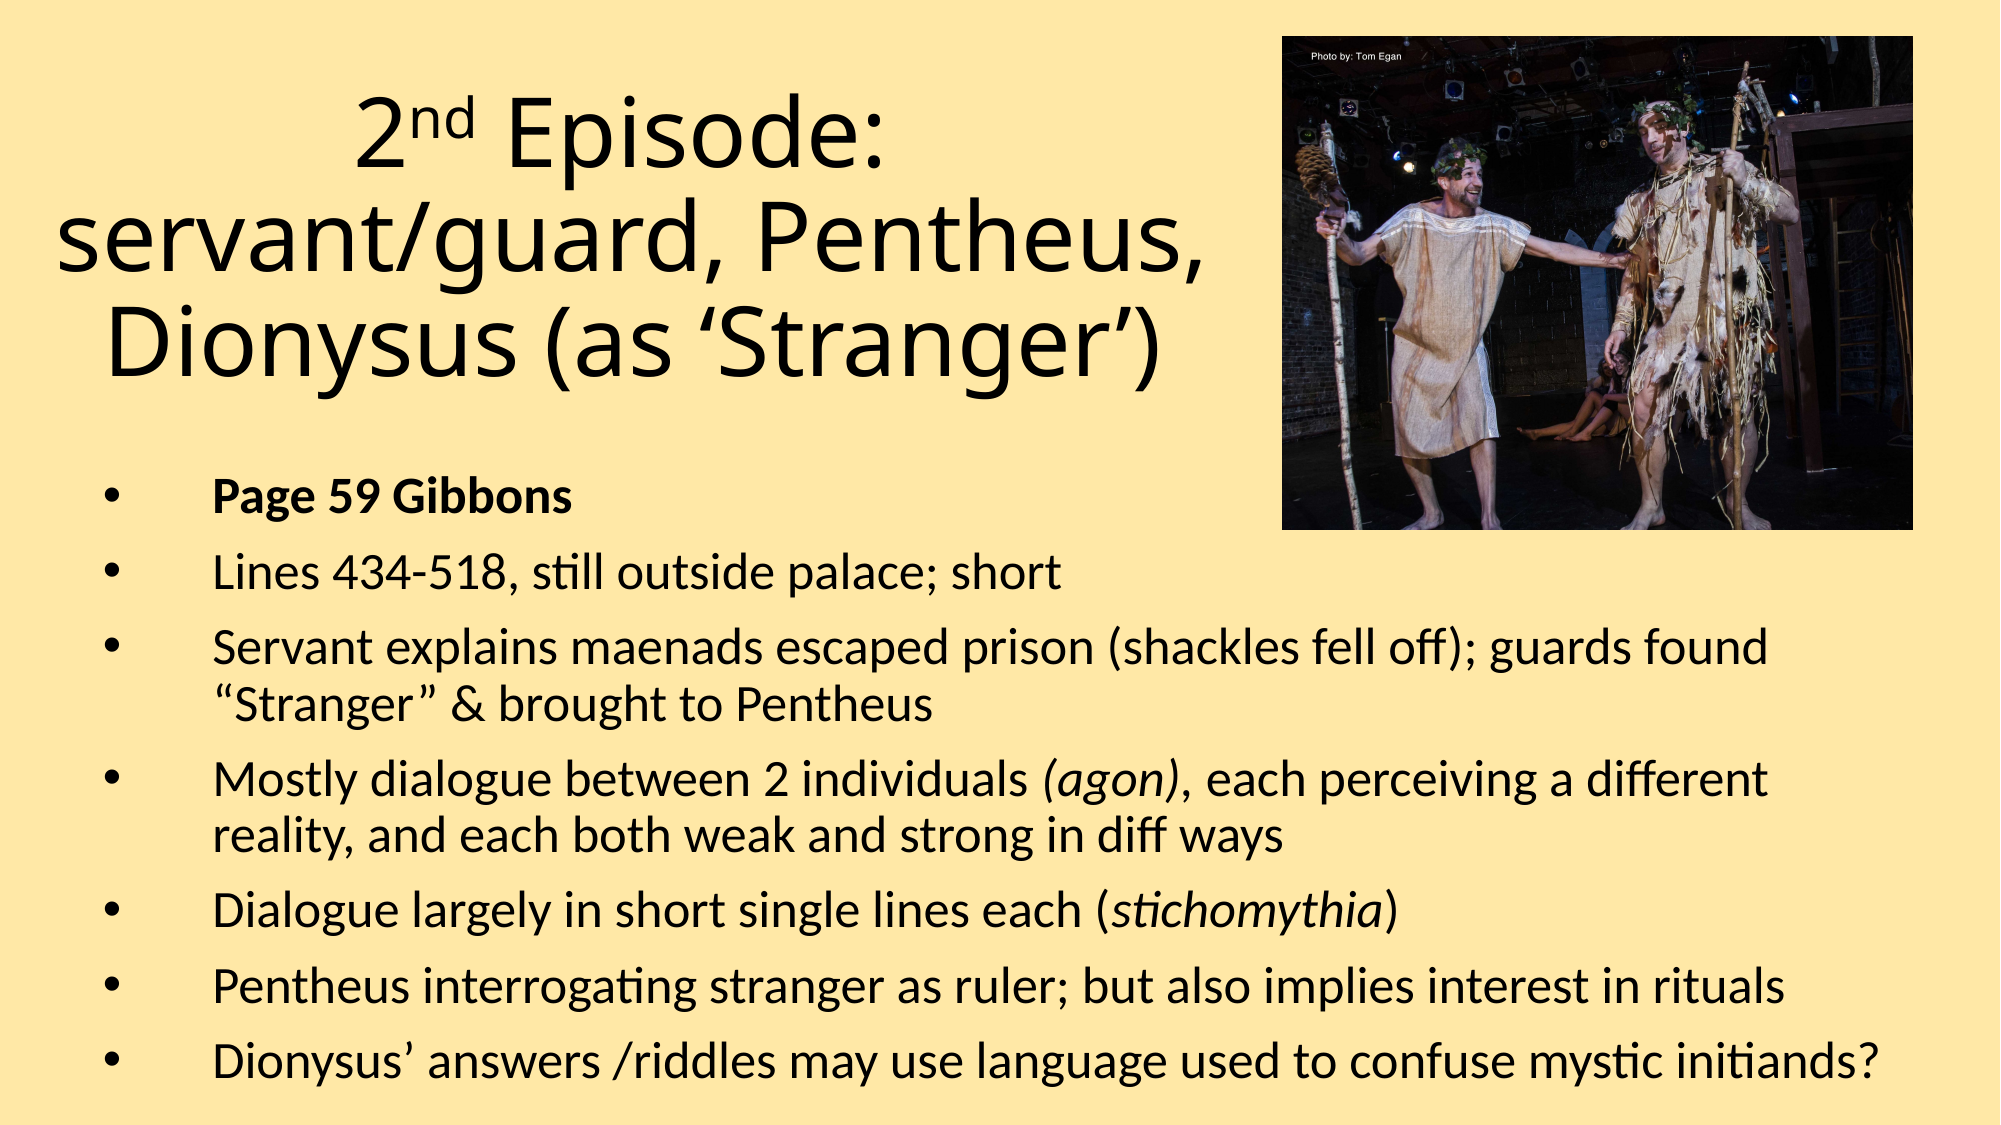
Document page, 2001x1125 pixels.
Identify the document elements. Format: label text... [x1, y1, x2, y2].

subtitle Page 59 Gibbons Lines 434-518, still outside palace; short Servant explains maenads escaped prison (shackles fell off); guards found “Stranger” & brought to Pentheus Mostly dialogue between 2 individuals (agon), each perceiving a different reality, and each both weak and strong in diff ways Dialogue largely in short single lines each (stichomythia) Pentheus interrogating stranger as ruler; but also implies interest in rituals Dionysus’ answers /riddles may use language used to confuse mystic initiands? [87, 461, 1902, 1125]
picture [1282, 36, 1913, 530]
title 2nd Episode: servant/guard, Pentheus, Dionysus (as ‘Stranger’) [30, 75, 1237, 433]
